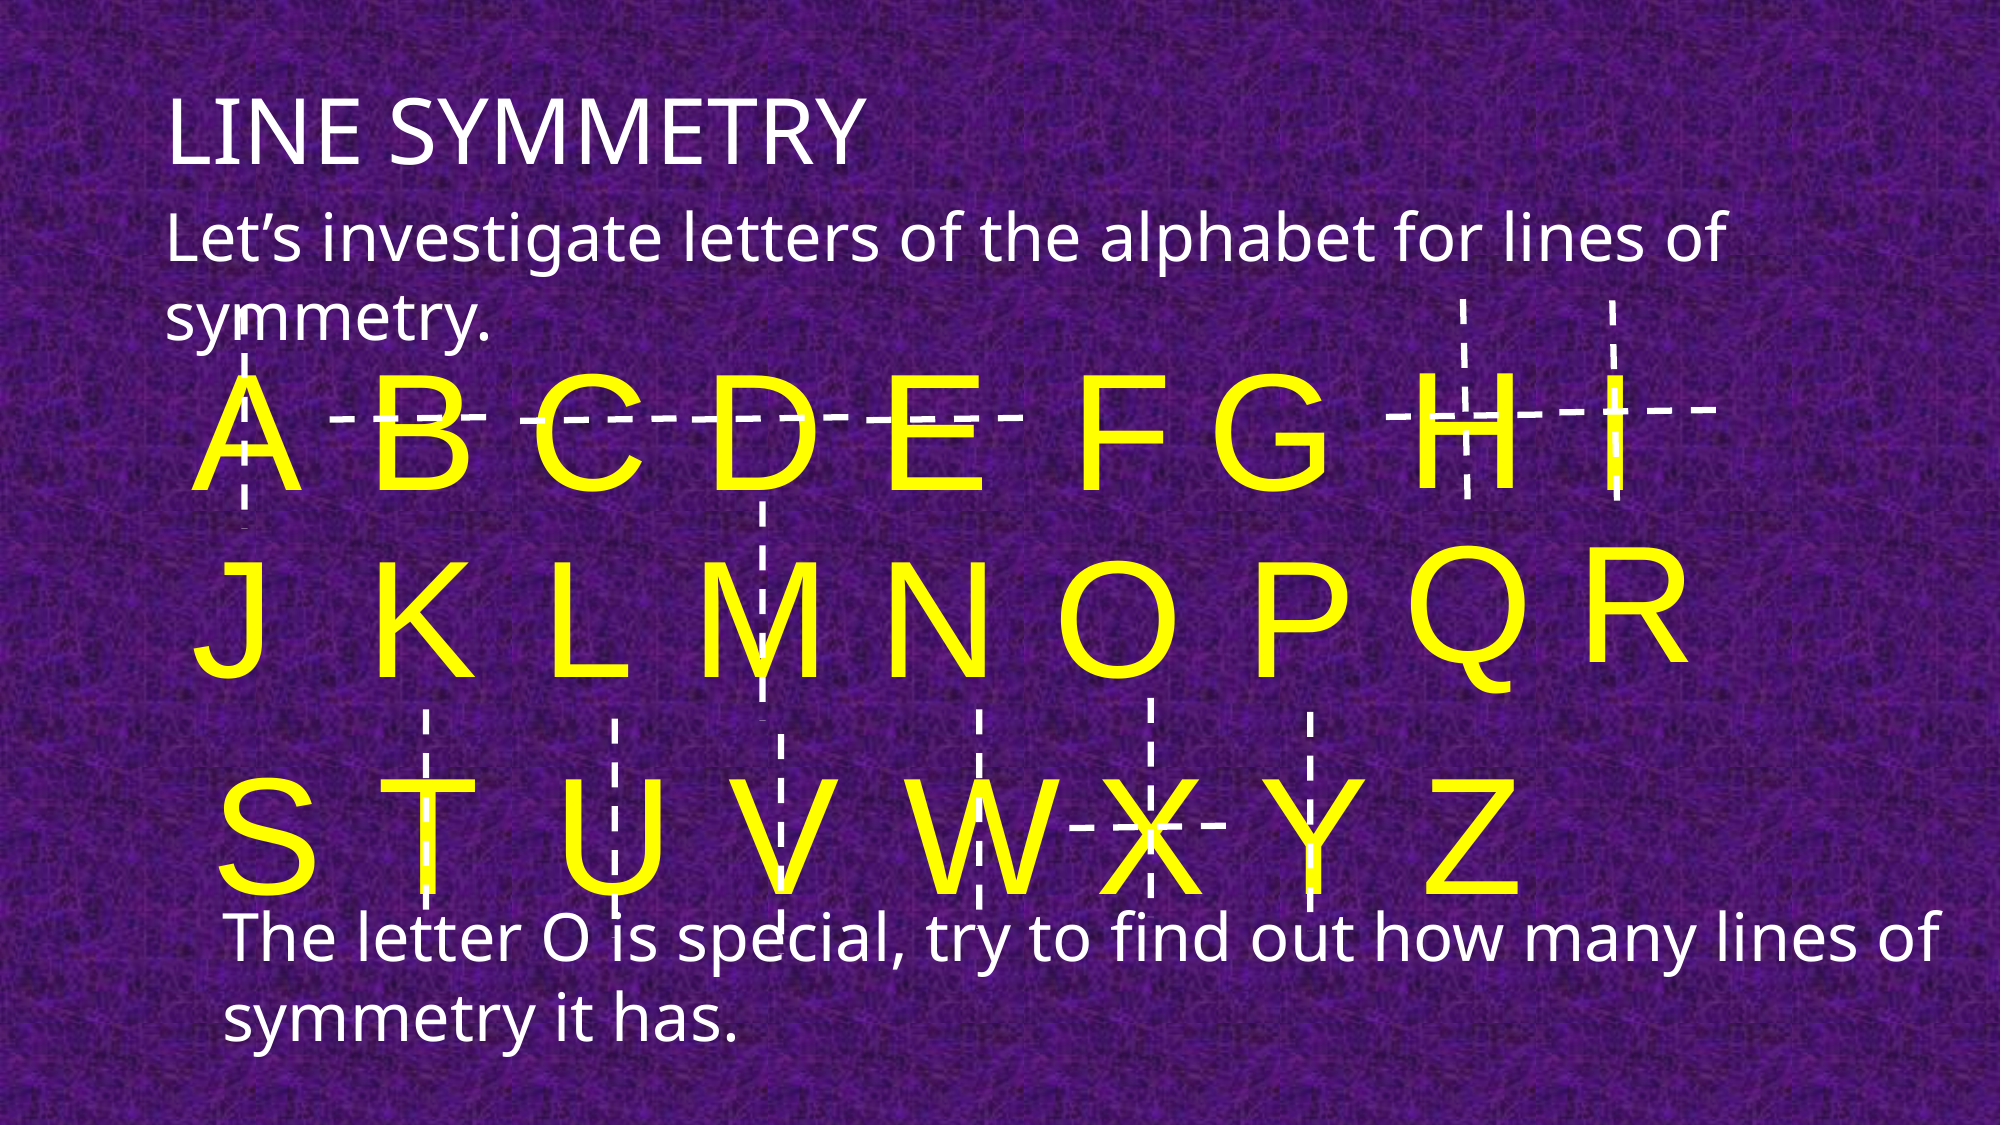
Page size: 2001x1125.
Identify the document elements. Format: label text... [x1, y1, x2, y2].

text_box P [1230, 503, 1343, 719]
text_box I [1577, 316, 1653, 488]
text_box U [539, 720, 652, 887]
text_box LINE SYMMETRY [149, 65, 1020, 186]
text_box A [176, 316, 290, 503]
text_box K [351, 503, 465, 719]
text_box E [864, 316, 977, 503]
text_box H [1391, 314, 1505, 488]
text_box M [676, 503, 802, 719]
text_box R [1561, 488, 1674, 704]
text_box Q [1388, 488, 1526, 704]
text_box Y [1244, 720, 1357, 887]
text_box C [514, 316, 627, 531]
text_box D [689, 316, 802, 503]
text_box J [176, 503, 290, 719]
text_box O [1039, 503, 1165, 719]
text_box Let’s investigate letters of the alphabet for lines of symmetry. [149, 186, 1958, 382]
text_box B [351, 316, 465, 503]
picture [615, 382, 762, 887]
text_box N [864, 503, 977, 719]
text_box W [889, 720, 1040, 887]
picture [0, 0, 2000, 1125]
text_box L [526, 503, 640, 719]
text_box T [362, 720, 477, 887]
text_box V [714, 720, 827, 887]
text_box Z [1406, 720, 1519, 887]
text_box The letter O is special, try to find out how many lines of symmetry it has. [207, 887, 2000, 1082]
text_box X [1080, 720, 1193, 887]
text_box G [1192, 316, 1318, 531]
text_box F [1055, 316, 1168, 531]
text_box S [197, 720, 310, 936]
